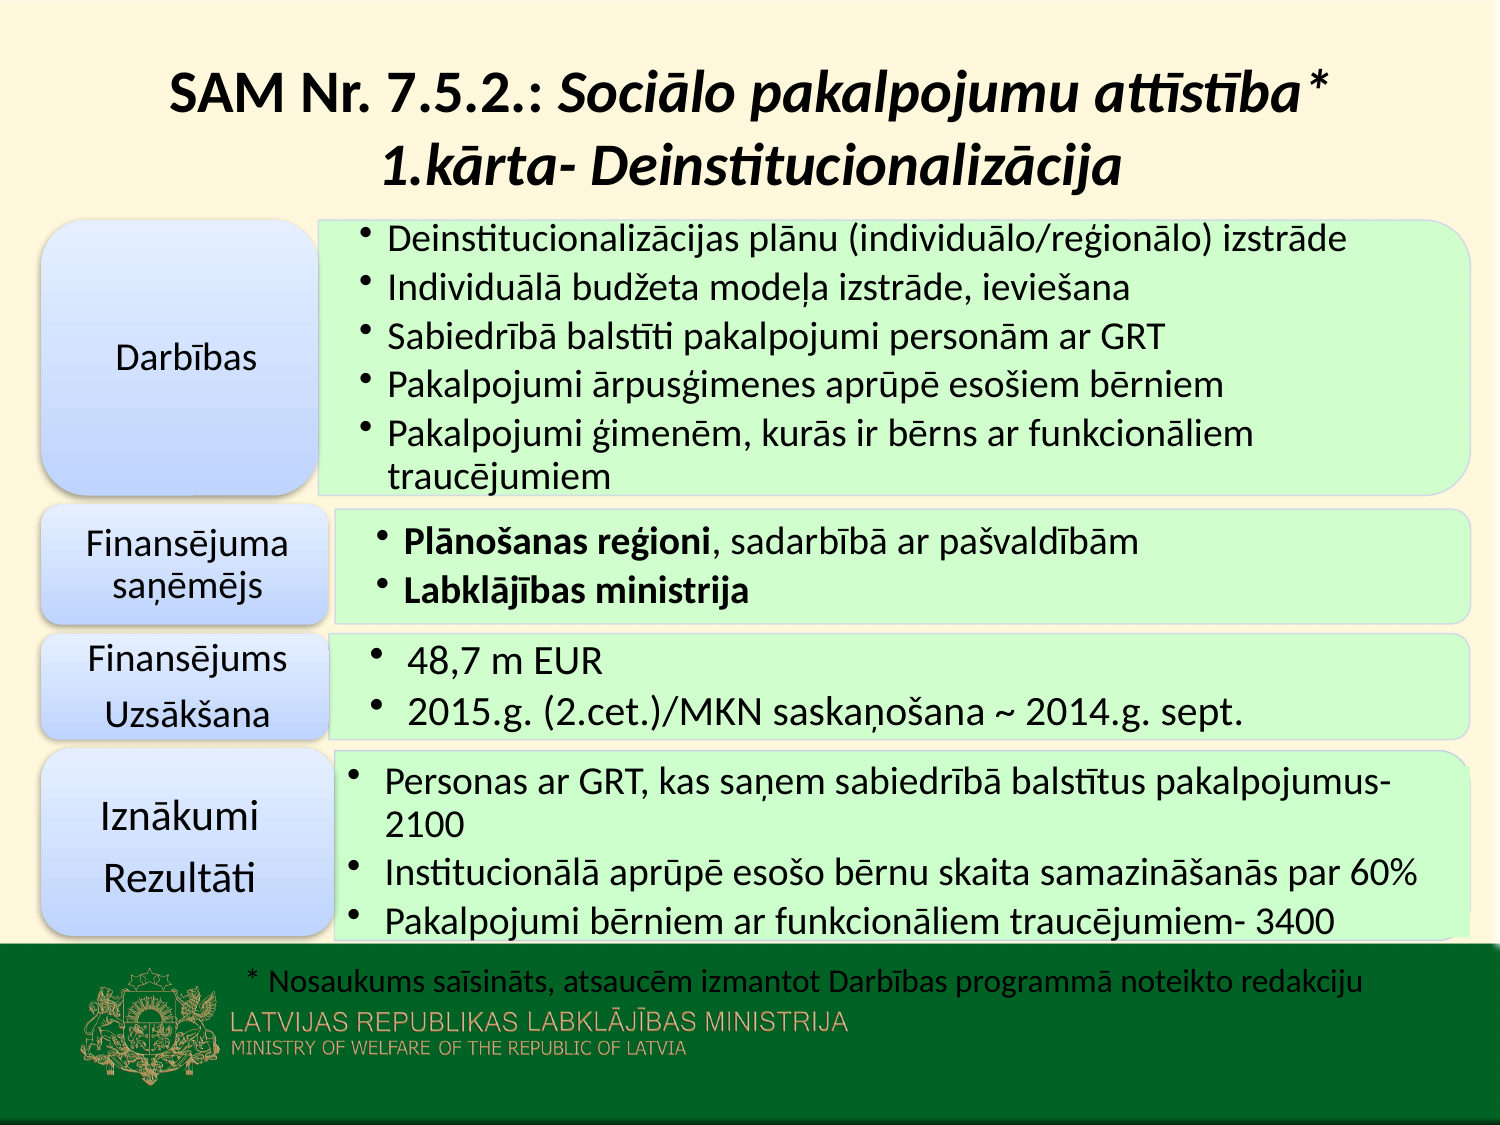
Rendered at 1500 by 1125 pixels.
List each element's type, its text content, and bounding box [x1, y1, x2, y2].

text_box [41, 747, 335, 938]
title SAM Nr. 7.5.2.: Sociālo pakalpojumu attīstība* 1.kārta- Deinstitucionalizācija [47, 30, 1457, 218]
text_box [339, 750, 1471, 941]
picture [0, 0, 1500, 1125]
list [41, 219, 1471, 740]
text_box * Nosaukums saīsināts, atsaucēm izmantot Darbības programmā noteikto redakciju [229, 952, 1483, 1007]
